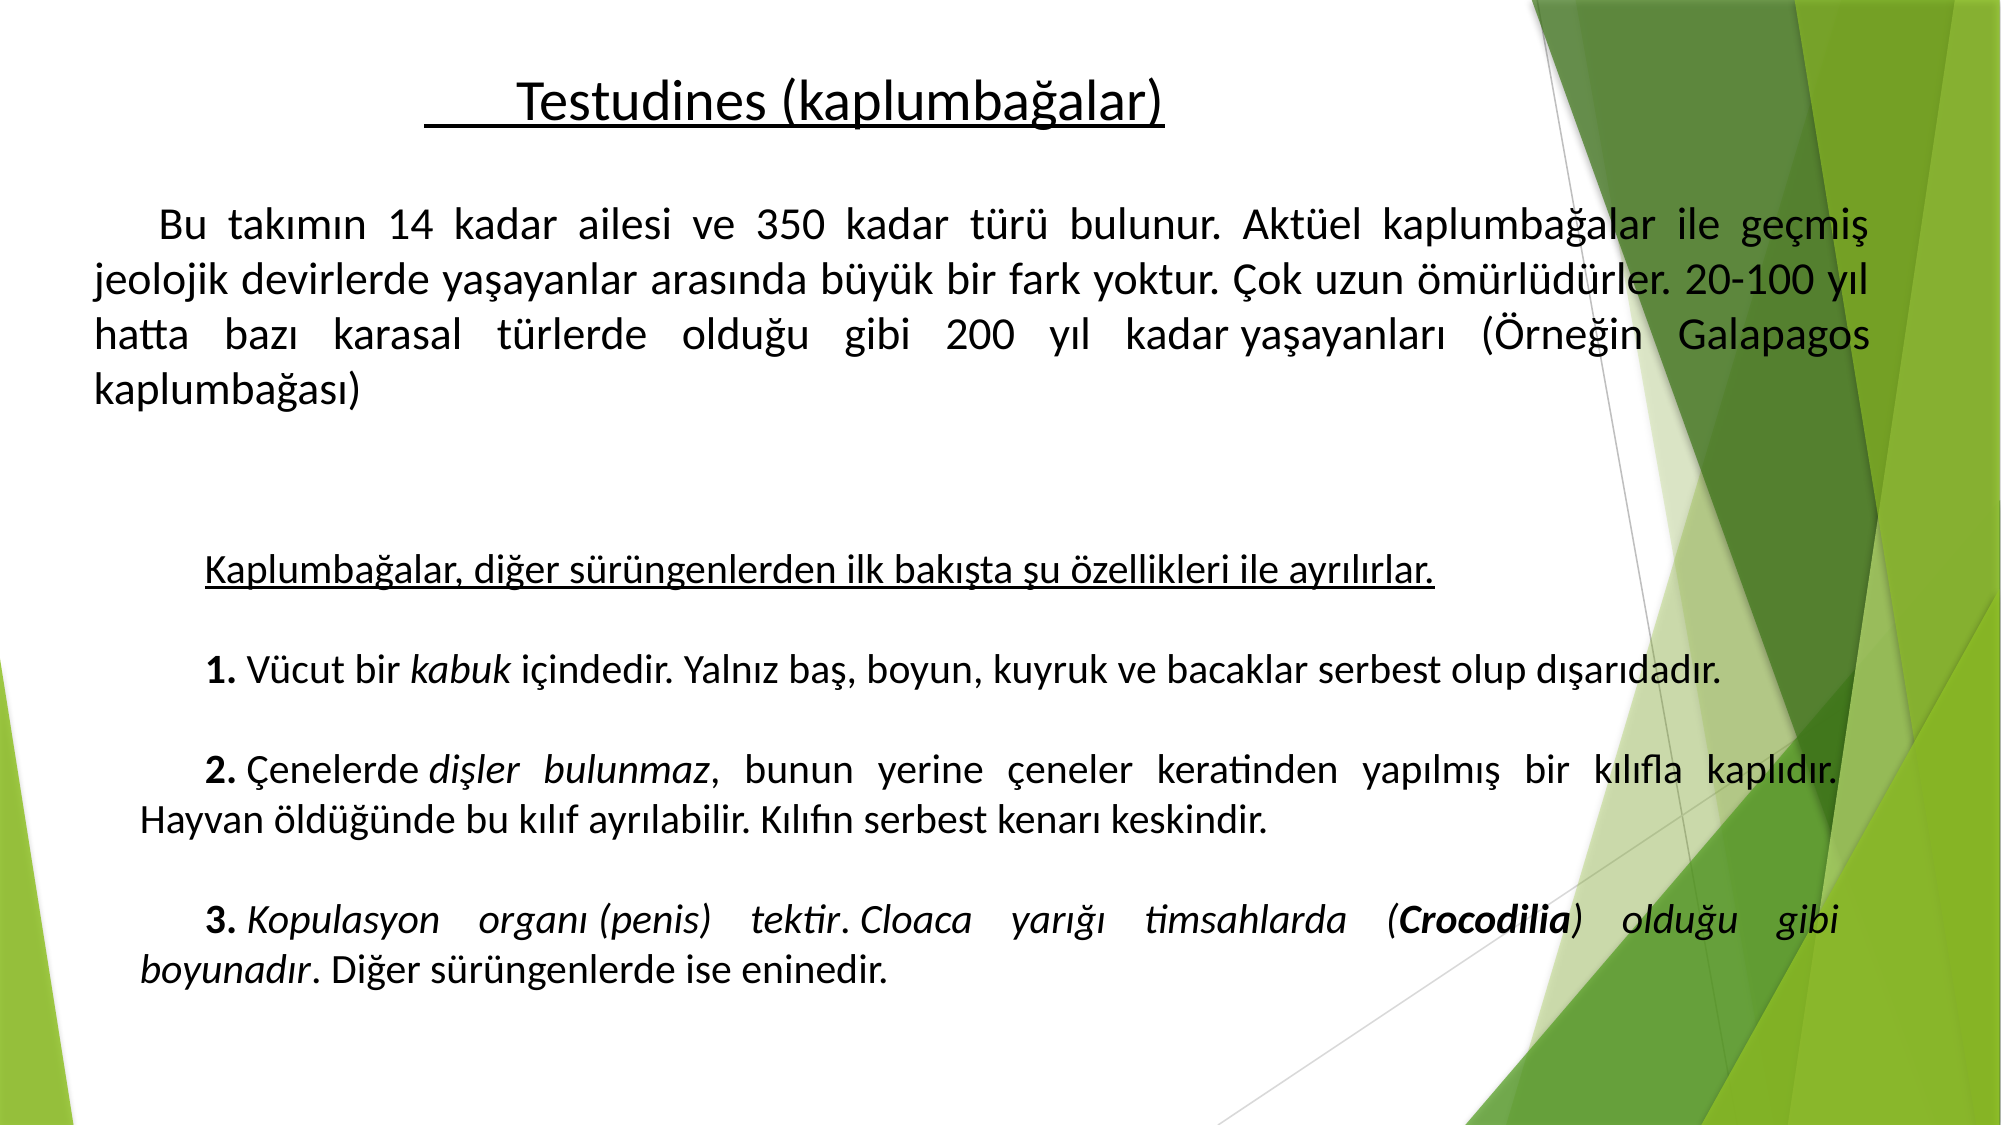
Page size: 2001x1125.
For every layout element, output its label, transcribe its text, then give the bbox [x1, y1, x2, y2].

text_box Bu takımın 14 kadar ailesi ve 350 kadar türü bulunur. Aktüel kaplumbağalar ile geçmiş jeolojik devirlerde yaşayanlar arasında büyük bir fark yoktur. Çok uzun ömürlüdürler. 20-100 yıl hatta bazı karasal türlerde olduğu gibi 200 yıl kadar yaşayanları (Örneğin Galapagos kaplumbağası) [78, 186, 1886, 422]
text_box Testudines (kaplumbağalar) [409, 54, 1781, 140]
text_box Kaplumbağalar, diğer sürüngenlerden ilk bakışta şu özellikleri ile ayrılırlar. 1. Vücut bir kabuk içindedir. Yalnız baş, boyun, kuyruk ve bacaklar serbest olup dışarıdadır. 2. Çenelerde dişler bulunmaz, bunun yerine çeneler keratinden yapılmış bir kılıfla kaplıdır. Hayvan öldüğünde bu kılıf ayrılabilir. Kılıfın serbest kenarı keskindir. 3. Kopulasyon organı (penis) tektir. Cloaca yarığı timsahlarda (Crocodilia) olduğu gibi boyunadır. Diğer sürüngenlerde ise eninedir. [124, 533, 1855, 999]
